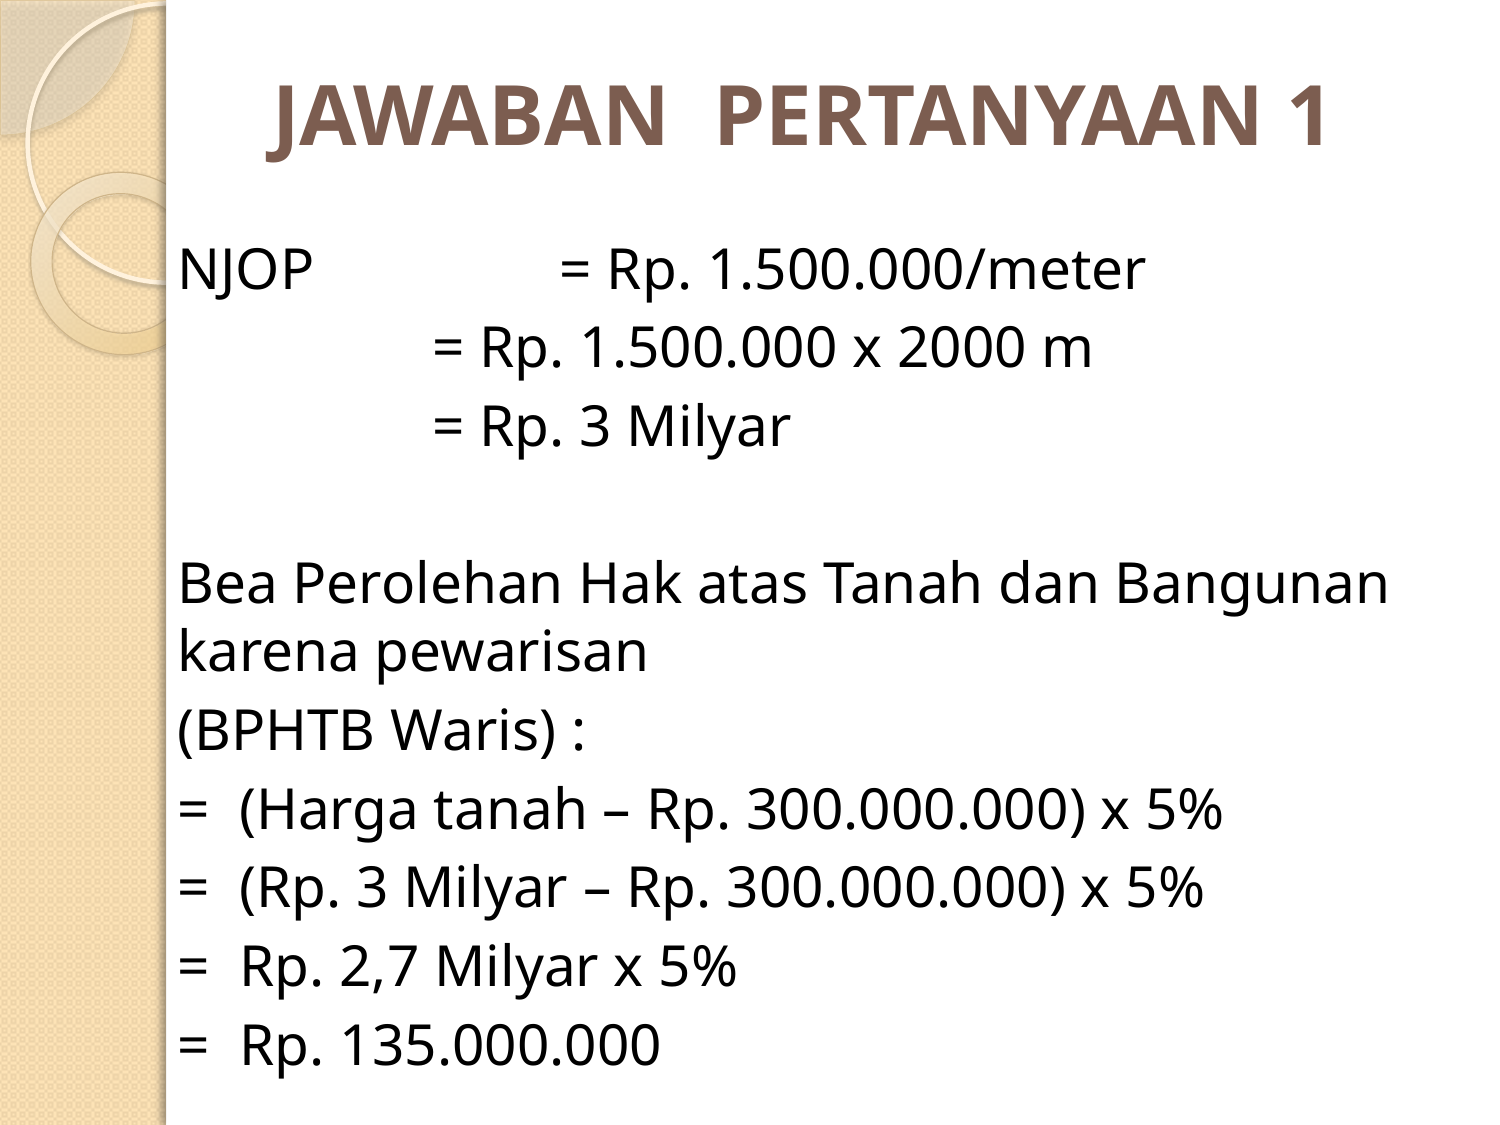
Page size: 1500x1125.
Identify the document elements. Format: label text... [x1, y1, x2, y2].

title JAWABAN PERTANYAAN 1 [162, 50, 1466, 175]
list NJOP = Rp. 1.500.000/meter = Rp. 1.500.000 x 2000 m = Rp. 3 Milyar Bea Perolehan Hak atas Tanah dan Bangunan karena pewarisan (BPHTB Waris) : = (Harga tanah – Rp. 300.000.000) x 5% = (Rp. 3 Milyar – Rp. 300.000.000) x 5% = Rp. 2,7 Milyar x 5% = Rp. 135.000.000 [162, 224, 1466, 1088]
